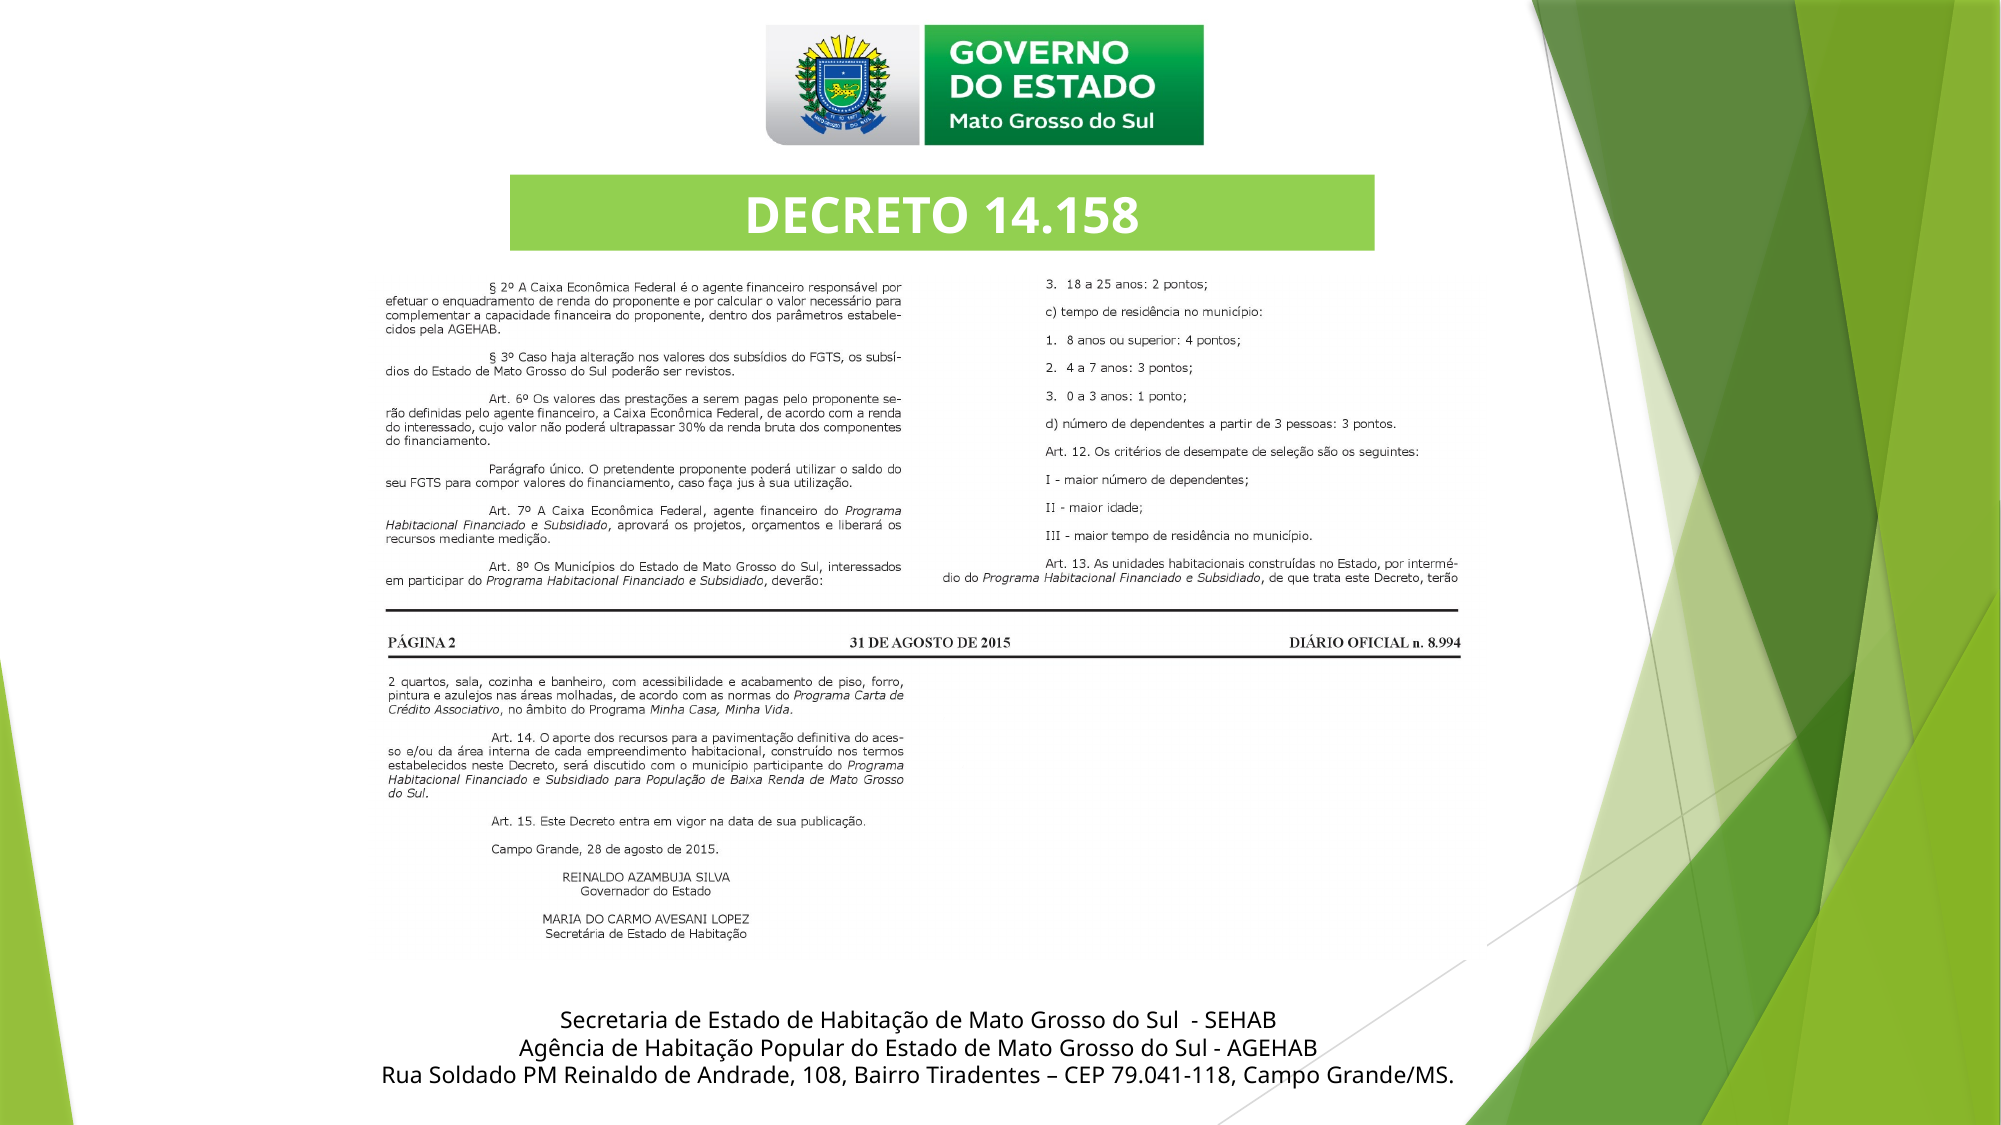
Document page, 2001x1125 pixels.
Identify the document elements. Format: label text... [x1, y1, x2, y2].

picture [759, 19, 1210, 150]
text_box DECRETO 14.158 [510, 174, 1375, 251]
text_box Secretaria de Estado de Habitação de Mato Grosso do Sul - SEHAB Agência de Habitação Popular do Estado de Mato Grosso do Sul - AGEHAB Rua Soldado PM Reinaldo de Andrade, 108, Bairro Tiradentes – CEP 79.041-118, Campo Grande/MS. [366, 998, 1472, 1124]
picture [368, 275, 1487, 961]
